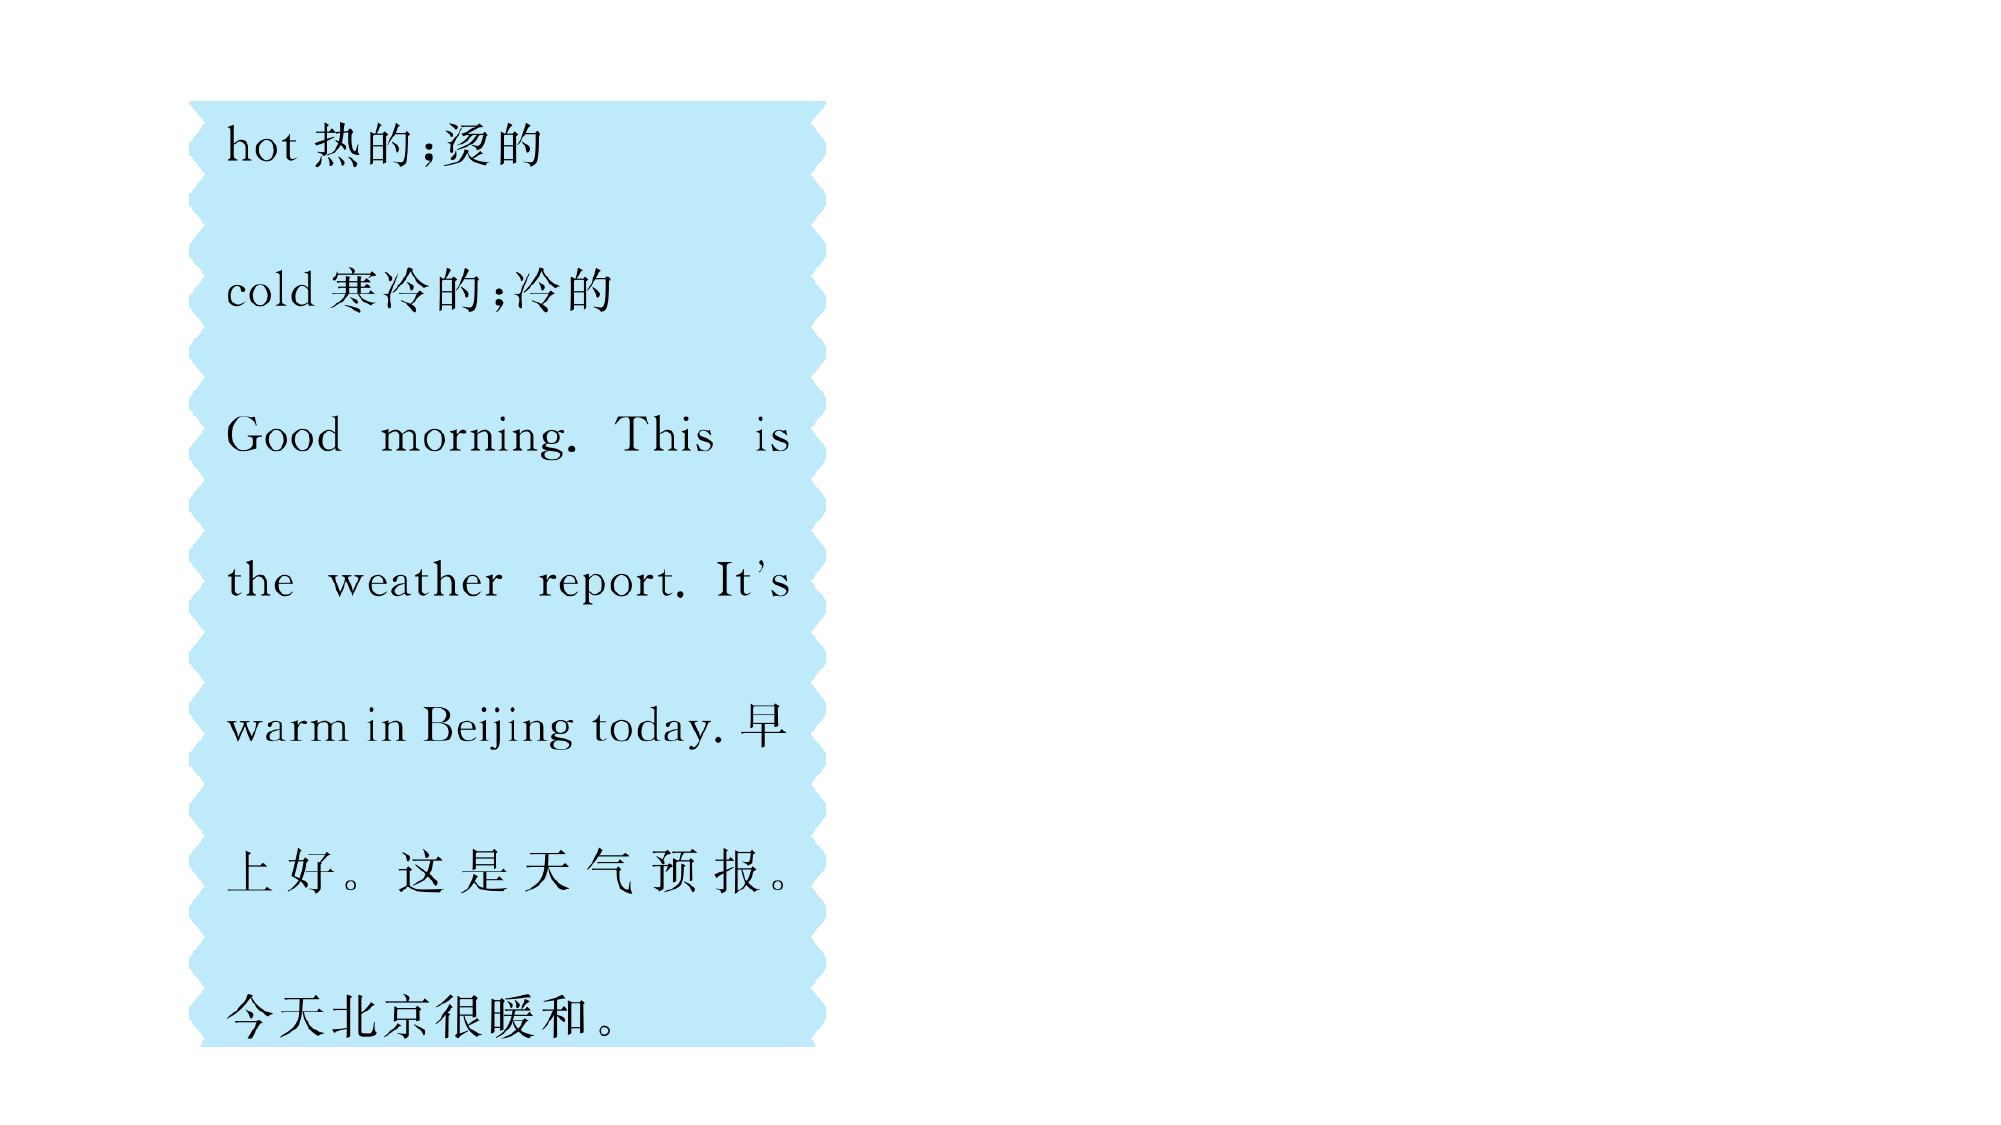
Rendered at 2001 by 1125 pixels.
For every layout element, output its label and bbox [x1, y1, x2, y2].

picture [184, 101, 833, 1047]
